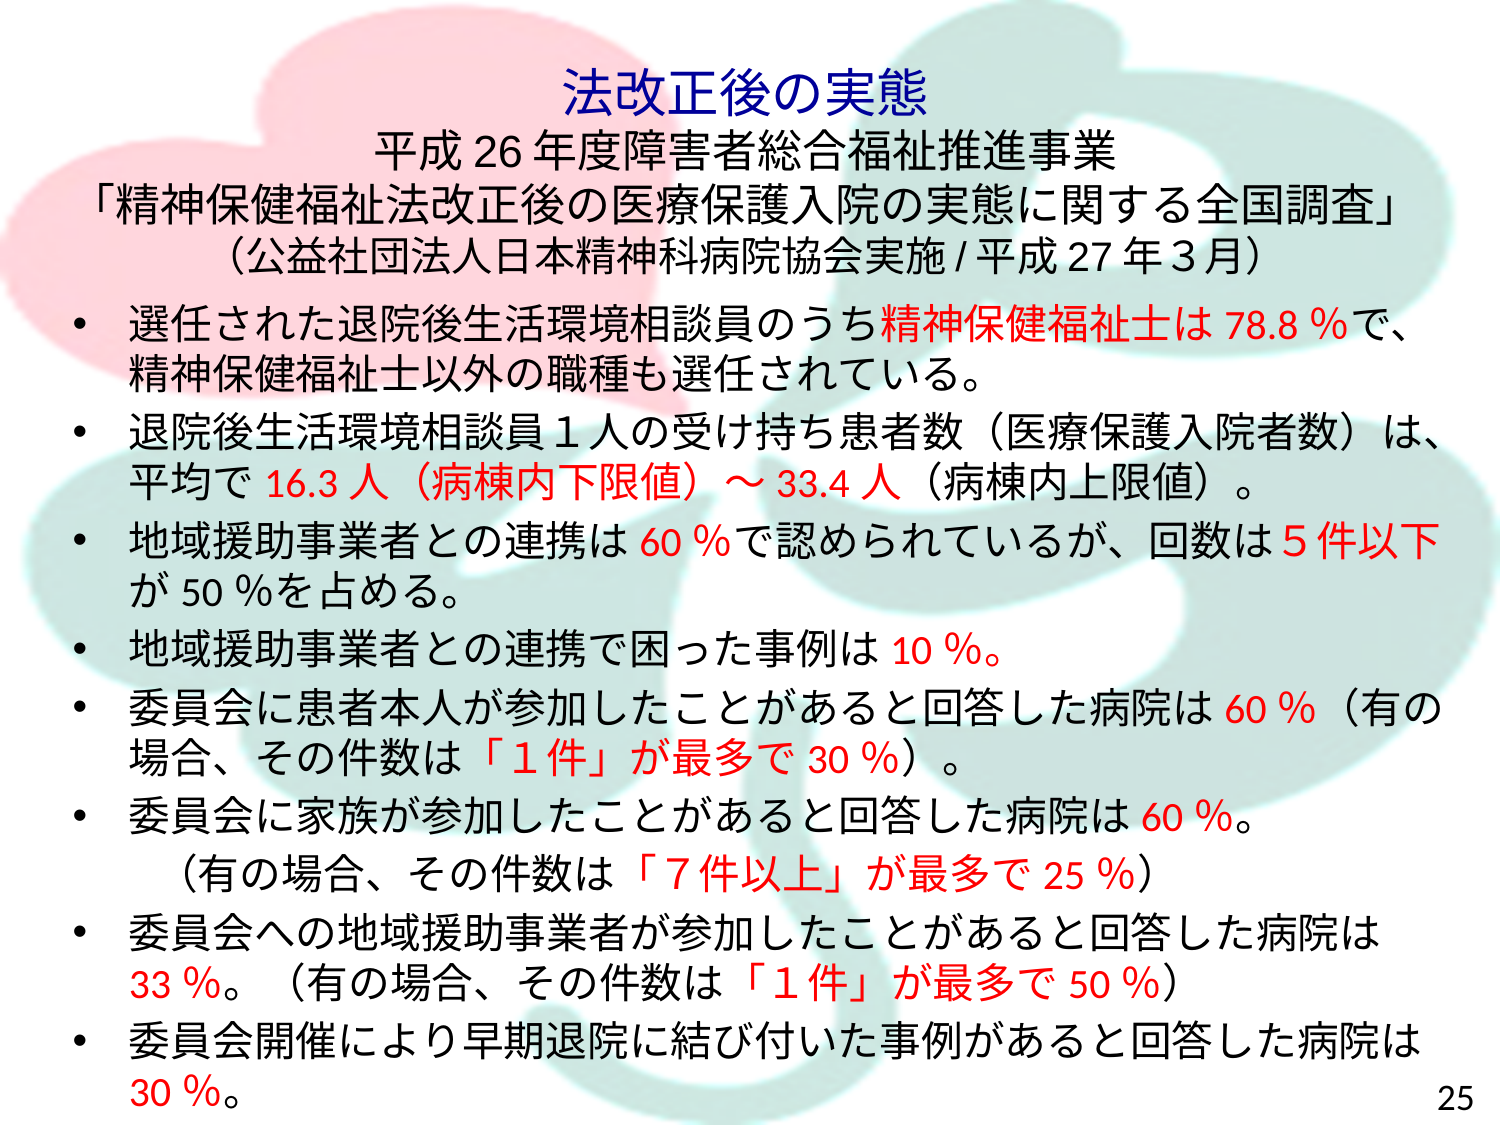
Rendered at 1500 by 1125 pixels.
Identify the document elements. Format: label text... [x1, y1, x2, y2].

text_box 法改正後の実態 平成26年度障害者総合福祉推進事業 「精神保健福祉法改正後の医療保護入院の実態に関する全国調査」 （公益社団法人日本精神科病院協会実施/平成27年３月） [51, 52, 1440, 306]
text_box [70, 178, 1418, 290]
list 選任された退院後生活環境相談員のうち精神保健福祉士は78.8％で、精神保健福祉士以外の職種も選任されている。 退院後生活環境相談員１人の受け持ち患者数（医療保護入院者数）は、平均で16.3人（病棟内下限値）～33.4人（病棟内上限値）。 地域援助事業者との連携は60％で認められているが、回数は５件以下が50％を占める。 地域援助事業者との連携で困った事例は10％。 委員会に患者本人が参加したことがあると回答した病院は60％（有の場合、その件数は「１件」が最多で30％）。 委員会に家族が参加したことがあると回答した病院は60％。 （有の場合、その件数は「７件以上」が最多で25％） 委員会への地域援助事業者が参加したことがあると回答した病院は33％。（有の場合、その件数は「１件」が最多で50％） 委員会開催により早期退院に結び付いた事例があると回答した病院は30％。 [57, 290, 1461, 1113]
slide_number 25 [1139, 1065, 1490, 1125]
picture [0, 0, 1500, 1125]
